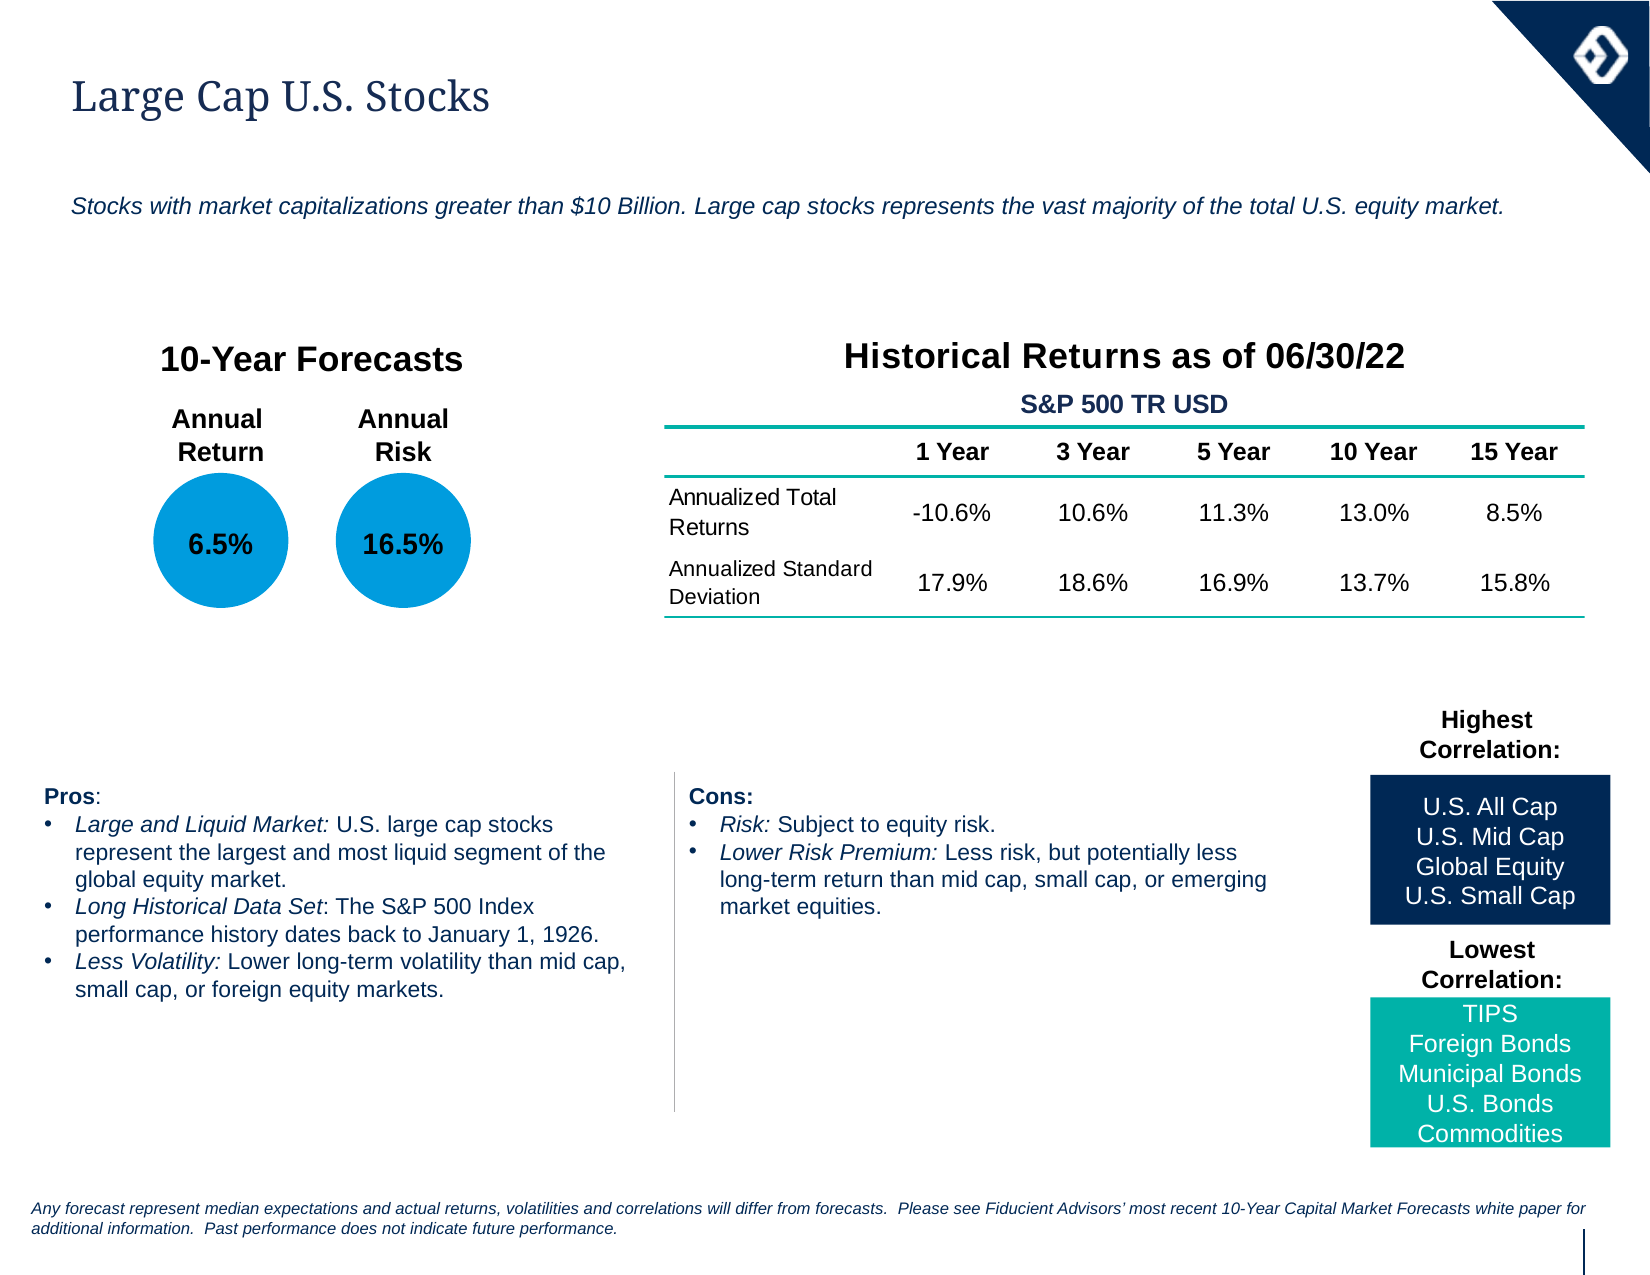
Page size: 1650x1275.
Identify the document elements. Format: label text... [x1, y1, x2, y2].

text_box 10-Year Forecasts [142, 328, 482, 386]
text_box U.S. All Cap U.S. Mid Cap Global Equity U.S. Small Cap [1370, 774, 1611, 925]
text_box Cons: Risk: Subject to equity risk. Lower Risk Premium: Less risk, but potentially less long-term return than mid cap, small cap, or emerging market equities. [675, 774, 1305, 927]
text_box Stocks with market capitalizations greater than $10 Billion. Large cap stocks represents the vast majority of the total U.S. equity market. [56, 183, 1572, 227]
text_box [127, 509, 496, 581]
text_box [153, 581, 471, 608]
text_box Highest Correlation: [1370, 695, 1611, 771]
text_box Lowest Correlation: [1372, 926, 1613, 1002]
text_box TIPS Foreign Bonds Municipal Bonds U.S. Bonds Commodities [1370, 997, 1611, 1148]
text_box Pros: Large and Liquid Market: U.S. large cap stocks represent the largest and most liquid segment of the global equity market. Long Historical Data Set: The S&P 500 Index performance history dates back to January 1, 1926. Less Volatility: Lower long-term volatility than mid cap, small cap, or foreign equity markets. [29, 774, 660, 1037]
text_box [153, 394, 471, 509]
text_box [664, 334, 1587, 620]
text_box Any forecast represent median expectations and actual returns, volatilities and correlations will differ from forecasts. Please see Fiducient Advisors’ most recent 10-Year Capital Market Forecasts white paper for additional information. Past performance does not indicate future performance. [31, 1179, 1593, 1238]
text_box Large Cap U.S. Stocks [56, 67, 1480, 156]
